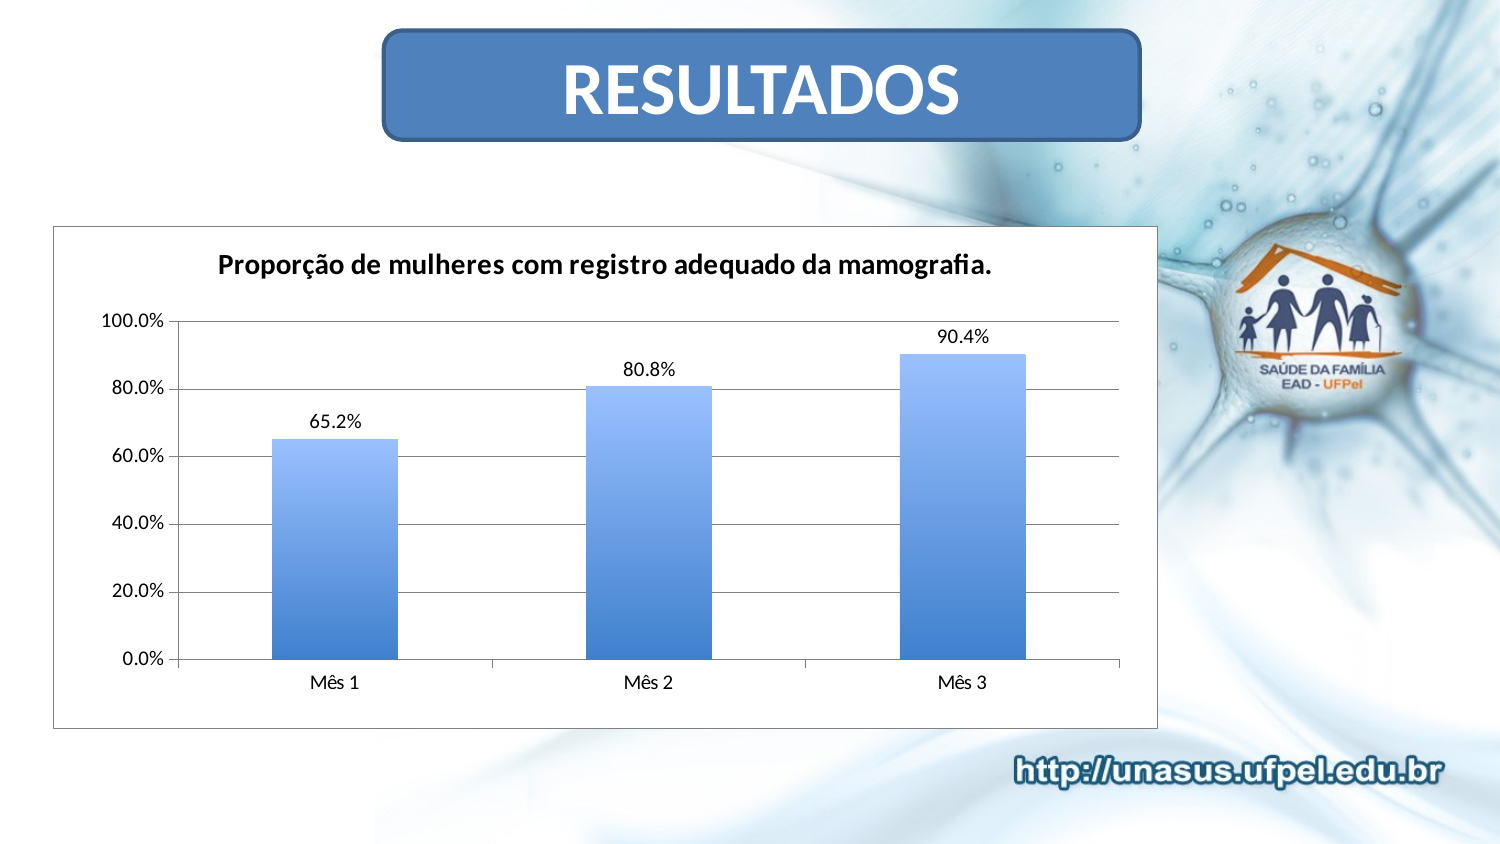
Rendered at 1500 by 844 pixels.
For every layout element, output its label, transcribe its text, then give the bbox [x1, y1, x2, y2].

picture [374, 0, 1500, 844]
chart [52, 225, 1159, 730]
text_box RESULTADOS [381, 28, 1142, 142]
